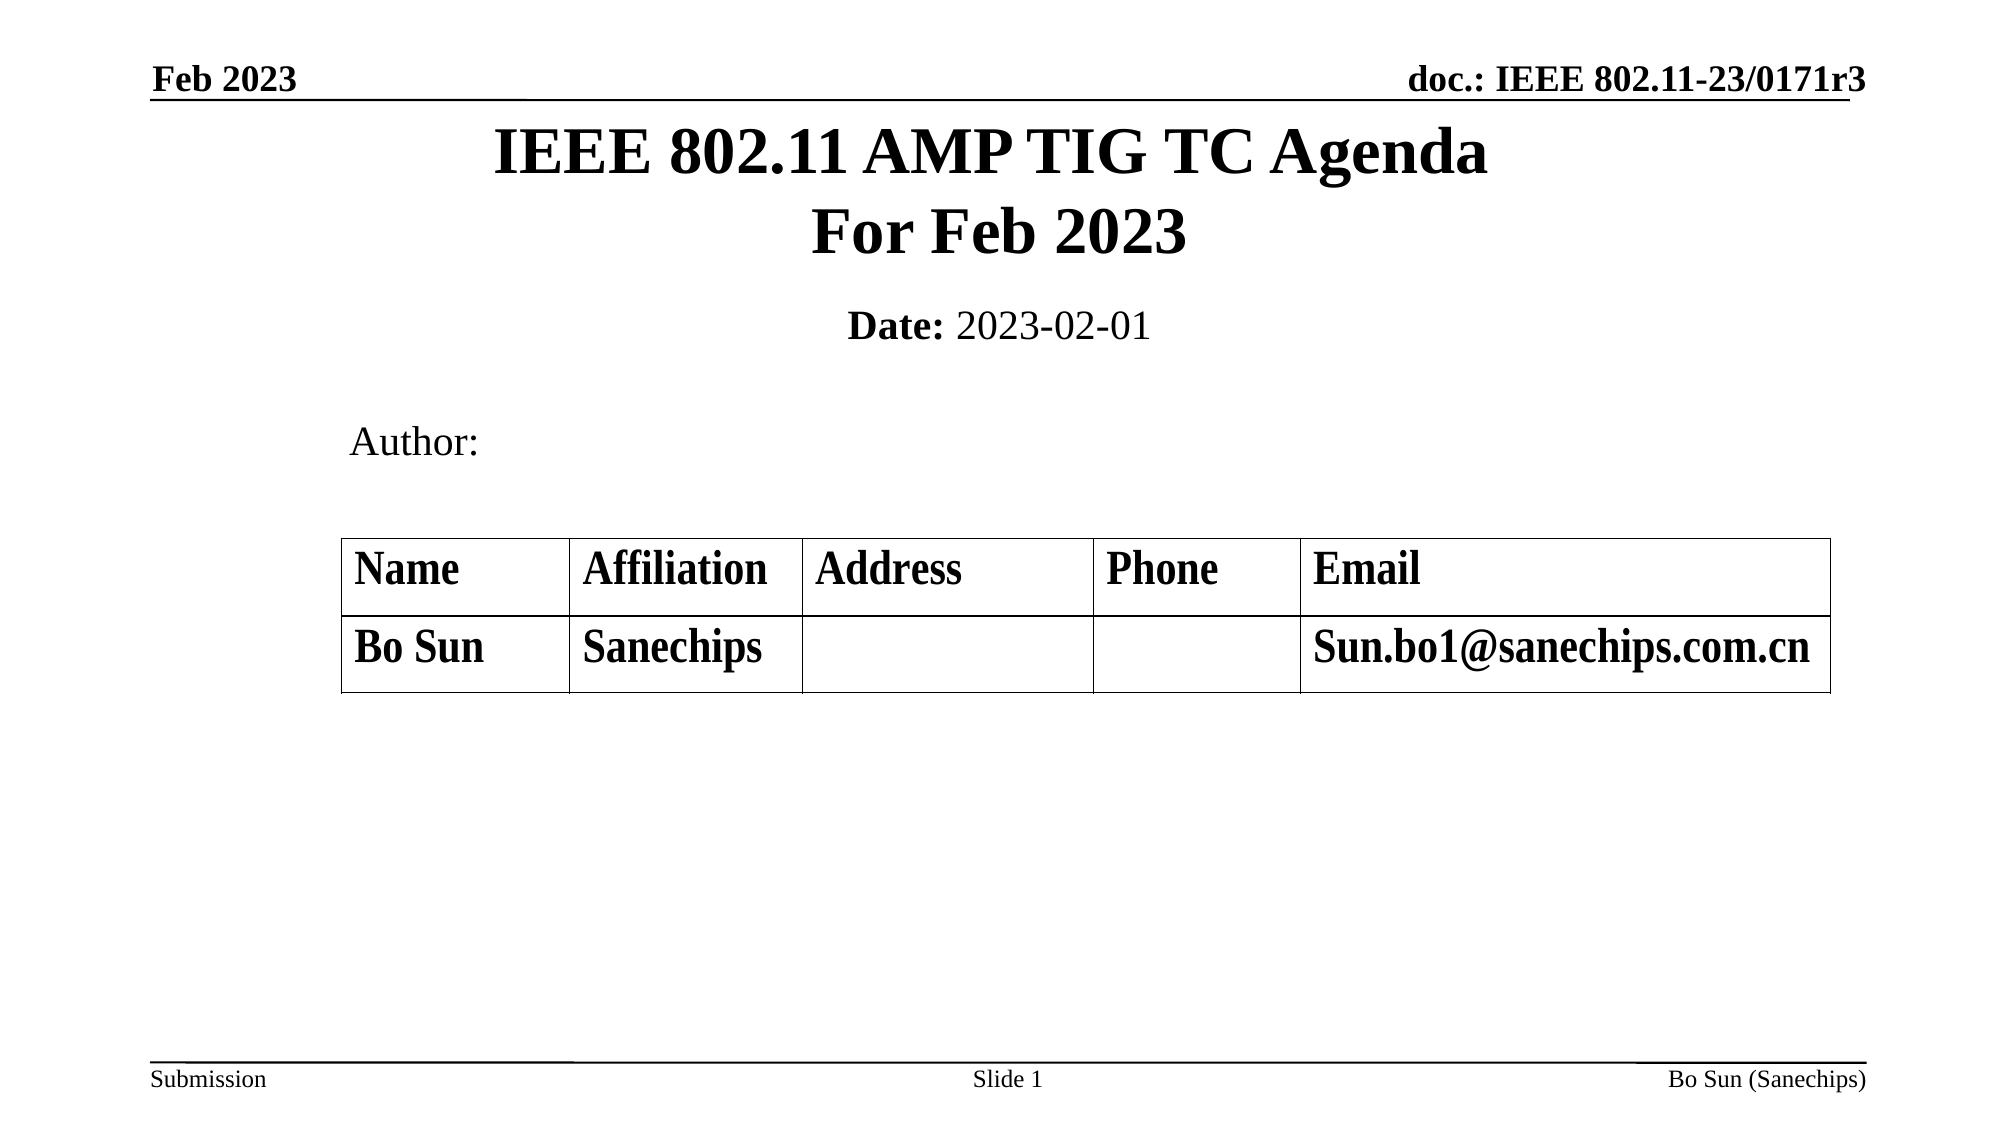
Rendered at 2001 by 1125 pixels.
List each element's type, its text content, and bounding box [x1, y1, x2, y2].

slide_number Slide 1 [949, 1061, 1067, 1123]
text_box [323, 537, 1854, 757]
text_box IEEE 802.11 AMP TIG TC Agenda For Feb 2023 [295, 99, 1705, 275]
text_box Date: 2023-02-01 [362, 290, 1638, 353]
footer Bo Sun (Sanechips) [1169, 1061, 1867, 1093]
text_box Author: [323, 406, 562, 469]
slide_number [152, 54, 563, 100]
